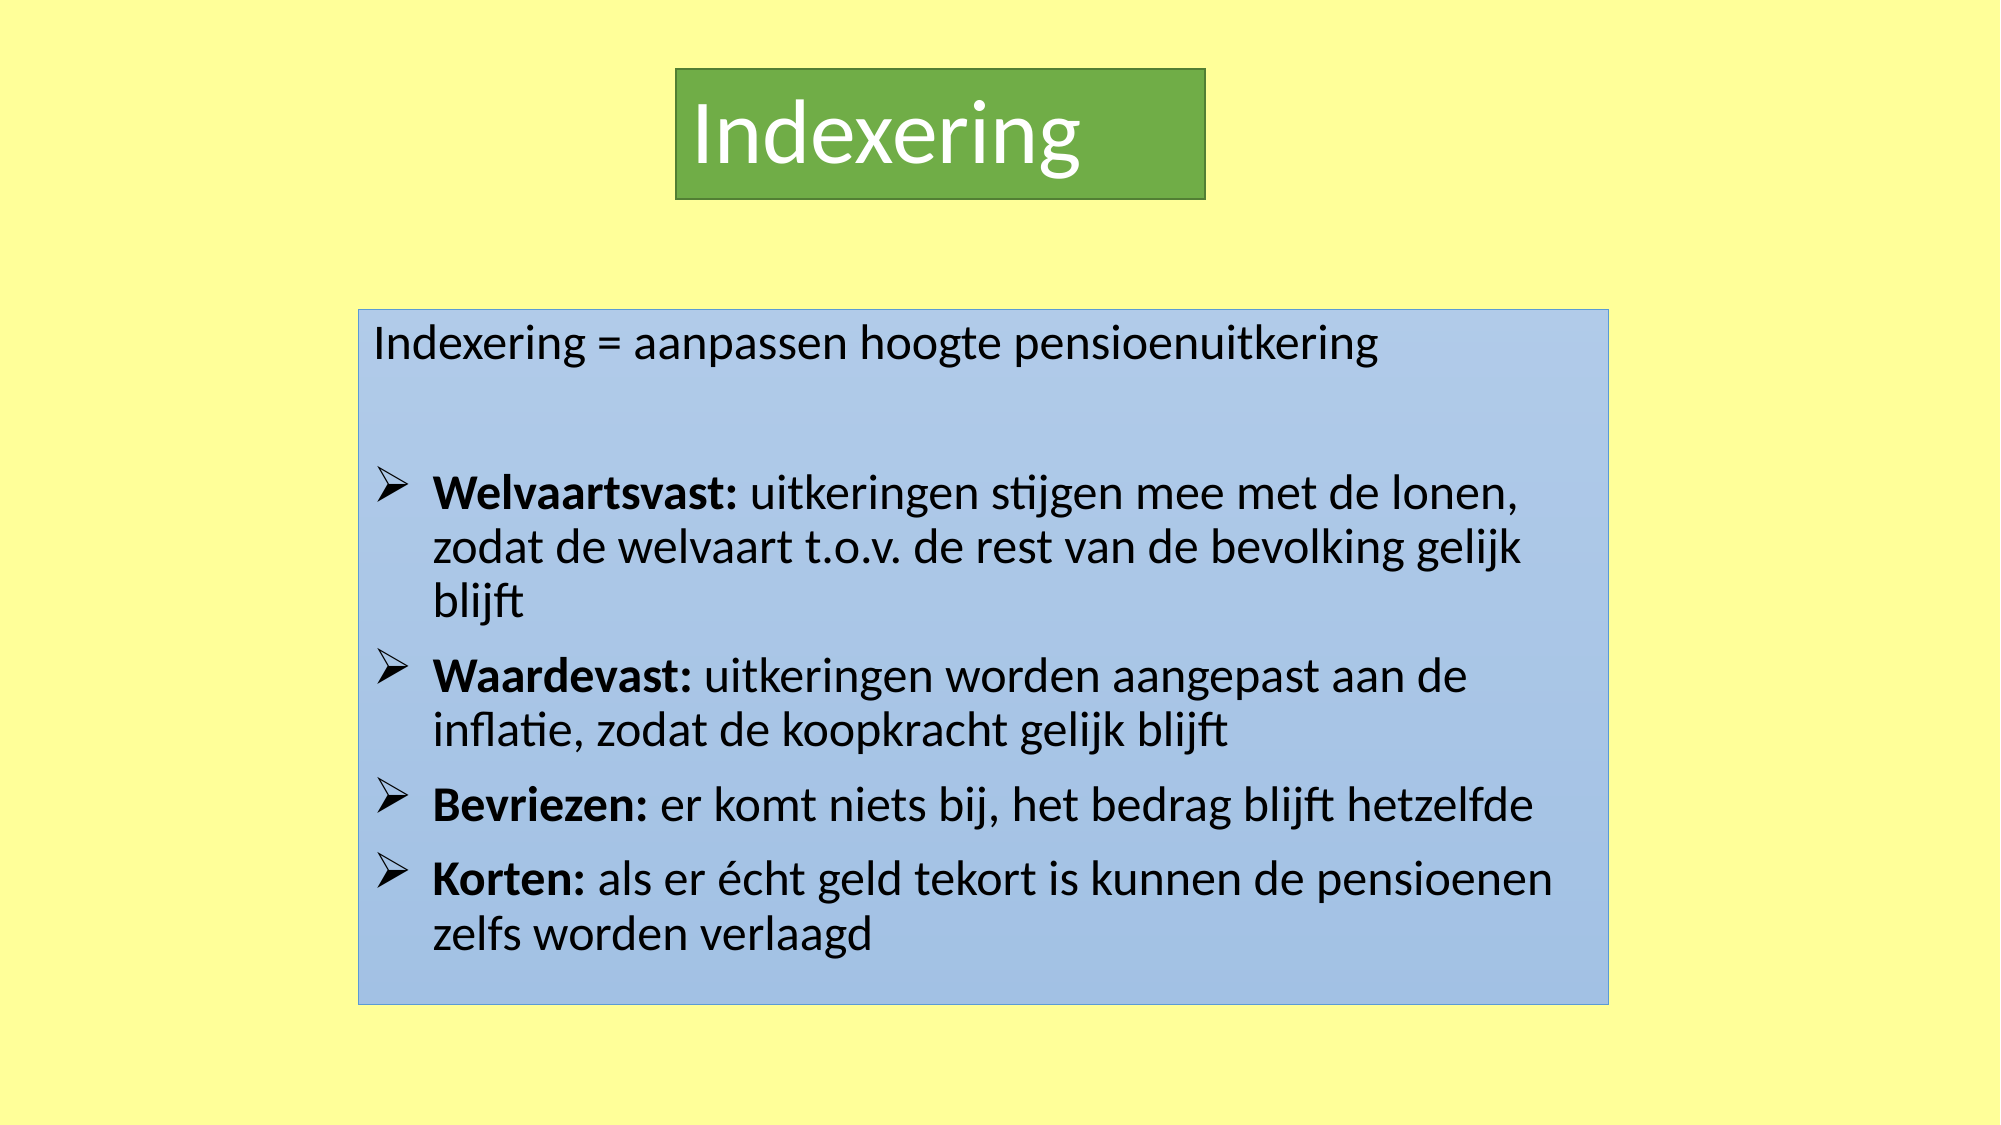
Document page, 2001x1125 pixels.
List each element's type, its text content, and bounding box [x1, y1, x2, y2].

title Indexering [675, 68, 1206, 200]
list Indexering = aanpassen hoogte pensioenuitkering Welvaartsvast: uitkeringen stijgen mee met de lonen, zodat de welvaart t.o.v. de rest van de bevolking gelijk blijft Waardevast: uitkeringen worden aangepast aan de inflatie, zodat de koopkracht gelijk blijft Bevriezen: er komt niets bij, het bedrag blijft hetzelfde Korten: als er écht geld tekort is kunnen de pensioenen zelfs worden verlaagd [358, 309, 1609, 1005]
